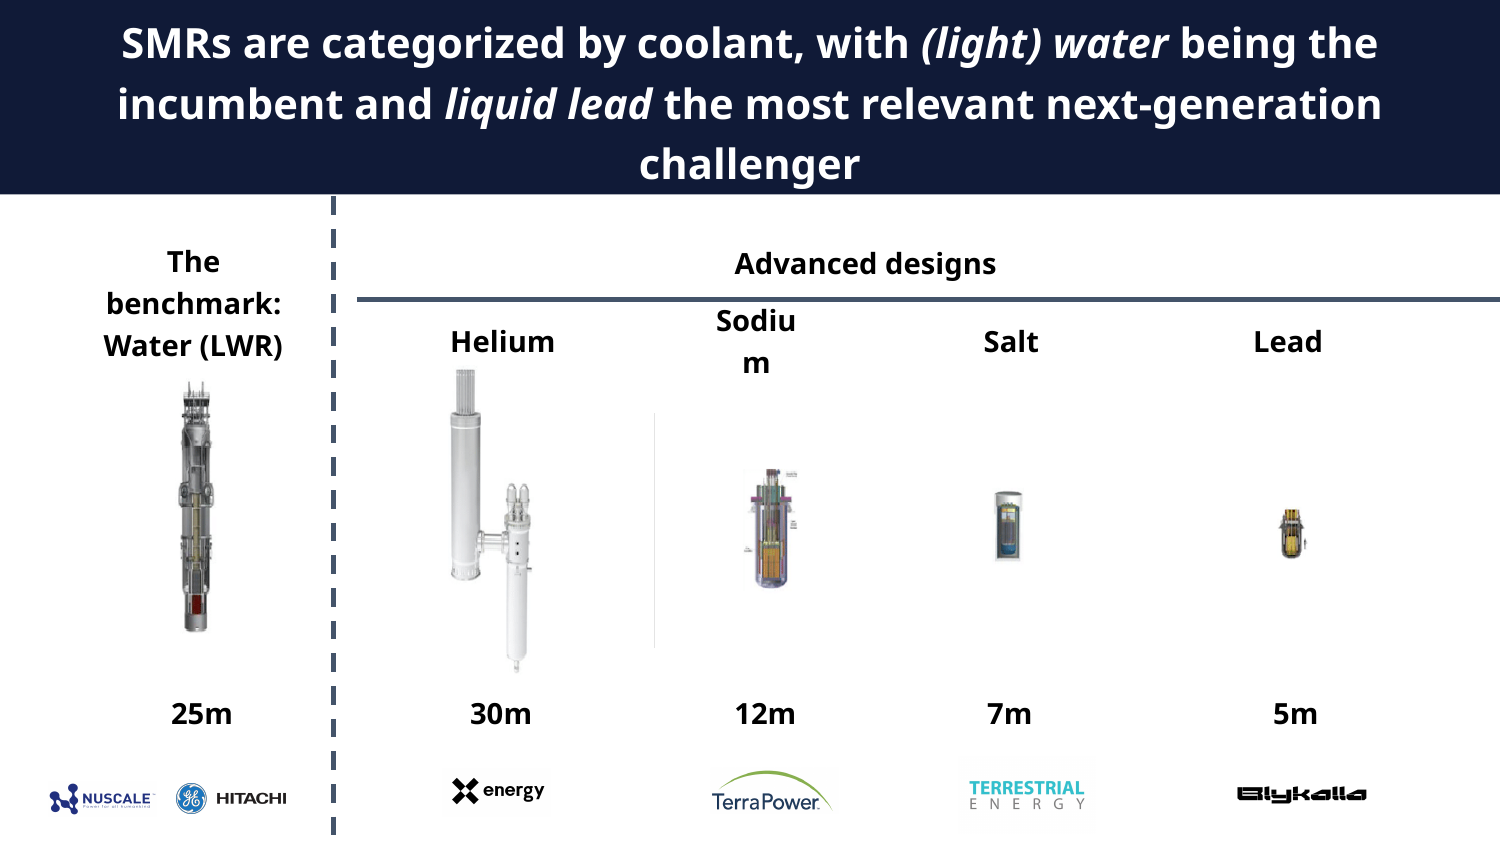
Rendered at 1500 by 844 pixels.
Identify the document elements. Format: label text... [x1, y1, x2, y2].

text_box 12m [726, 699, 805, 722]
text_box Advanced designs [701, 247, 1030, 271]
picture [48, 781, 158, 817]
picture [958, 756, 1096, 834]
text_box 5m [1267, 699, 1325, 722]
text_box 30m [455, 699, 547, 722]
text_box Sodium [701, 325, 811, 349]
picture [176, 783, 286, 815]
text_box The benchmark: Water (LWR) [82, 266, 305, 333]
text_box 25m [150, 699, 254, 722]
text_box 7m [980, 699, 1040, 722]
picture [441, 768, 551, 817]
picture [1231, 762, 1370, 829]
text_box SMRs are categorized by coolant, with (light) water being the incumbent and liquid lead the most relevant next-generation challenger [47, 24, 1453, 171]
text_box Salt [972, 325, 1051, 349]
picture [364, 352, 603, 690]
picture [710, 767, 839, 814]
text_box [0, 0, 1500, 195]
picture [84, 356, 323, 674]
picture [1169, 423, 1408, 618]
picture [646, 413, 885, 648]
text_box Lead [1243, 325, 1333, 349]
text_box Helium [431, 325, 575, 349]
picture [892, 441, 1131, 655]
